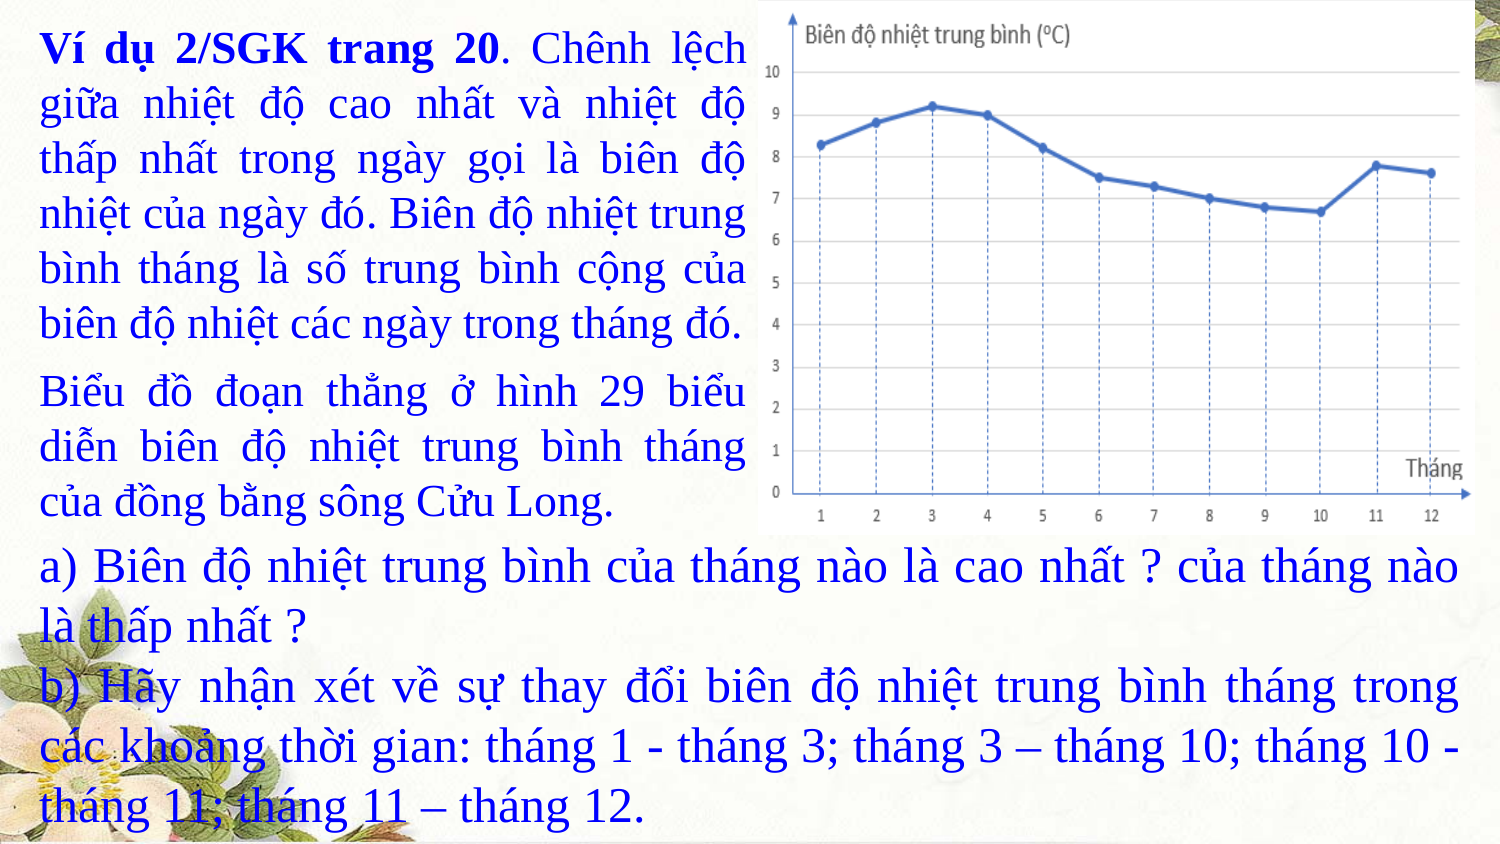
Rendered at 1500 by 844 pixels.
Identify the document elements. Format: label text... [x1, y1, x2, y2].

text_box Ví dụ 2/SGK trang 20. Chênh lệch giữa nhiệt độ cao nhất và nhiệt độ thấp nhất trong ngày gọi là biên độ nhiệt của ngày đó. Biên độ nhiệt trung bình tháng là số trung bình cộng của biên độ nhiệt các ngày trong tháng đó. Biểu đồ đoạn thẳng ở hình 29 biểu diễn biên độ nhiệt trung bình tháng của đồng bằng sông Cửu Long. [24, 10, 752, 525]
picture [0, 0, 1500, 844]
text_box a) Biên độ nhiệt trung bình của tháng nào là cao nhất ? của tháng nào là thấp nhất ? b) Hãy nhận xét về sự thay đổi biên độ nhiệt trung bình tháng trong các khoảng thời gian: tháng 1 - tháng 3; tháng 3 – tháng 10; tháng 10 - tháng 11; tháng 11 – tháng 12. [24, 525, 1476, 841]
